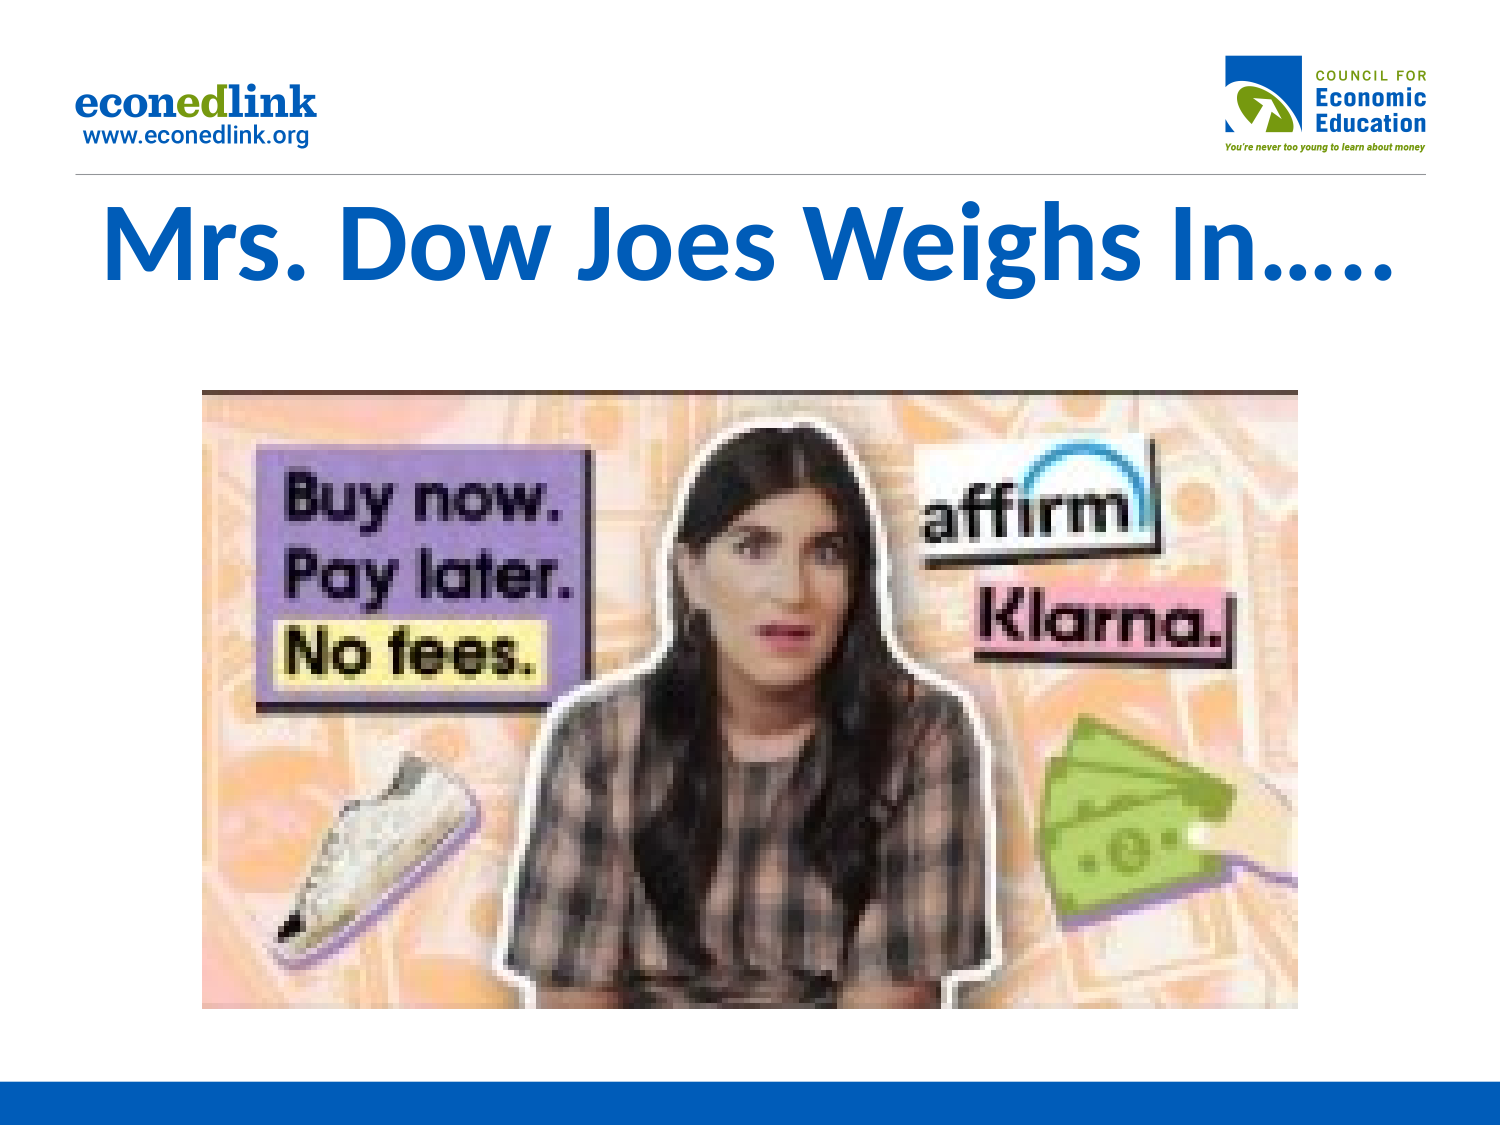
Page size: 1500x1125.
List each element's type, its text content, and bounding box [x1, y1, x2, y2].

picture [0, 0, 1500, 1125]
title Mrs. Dow Joes Weighs In….. [74, 149, 1426, 338]
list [201, 389, 1299, 1011]
